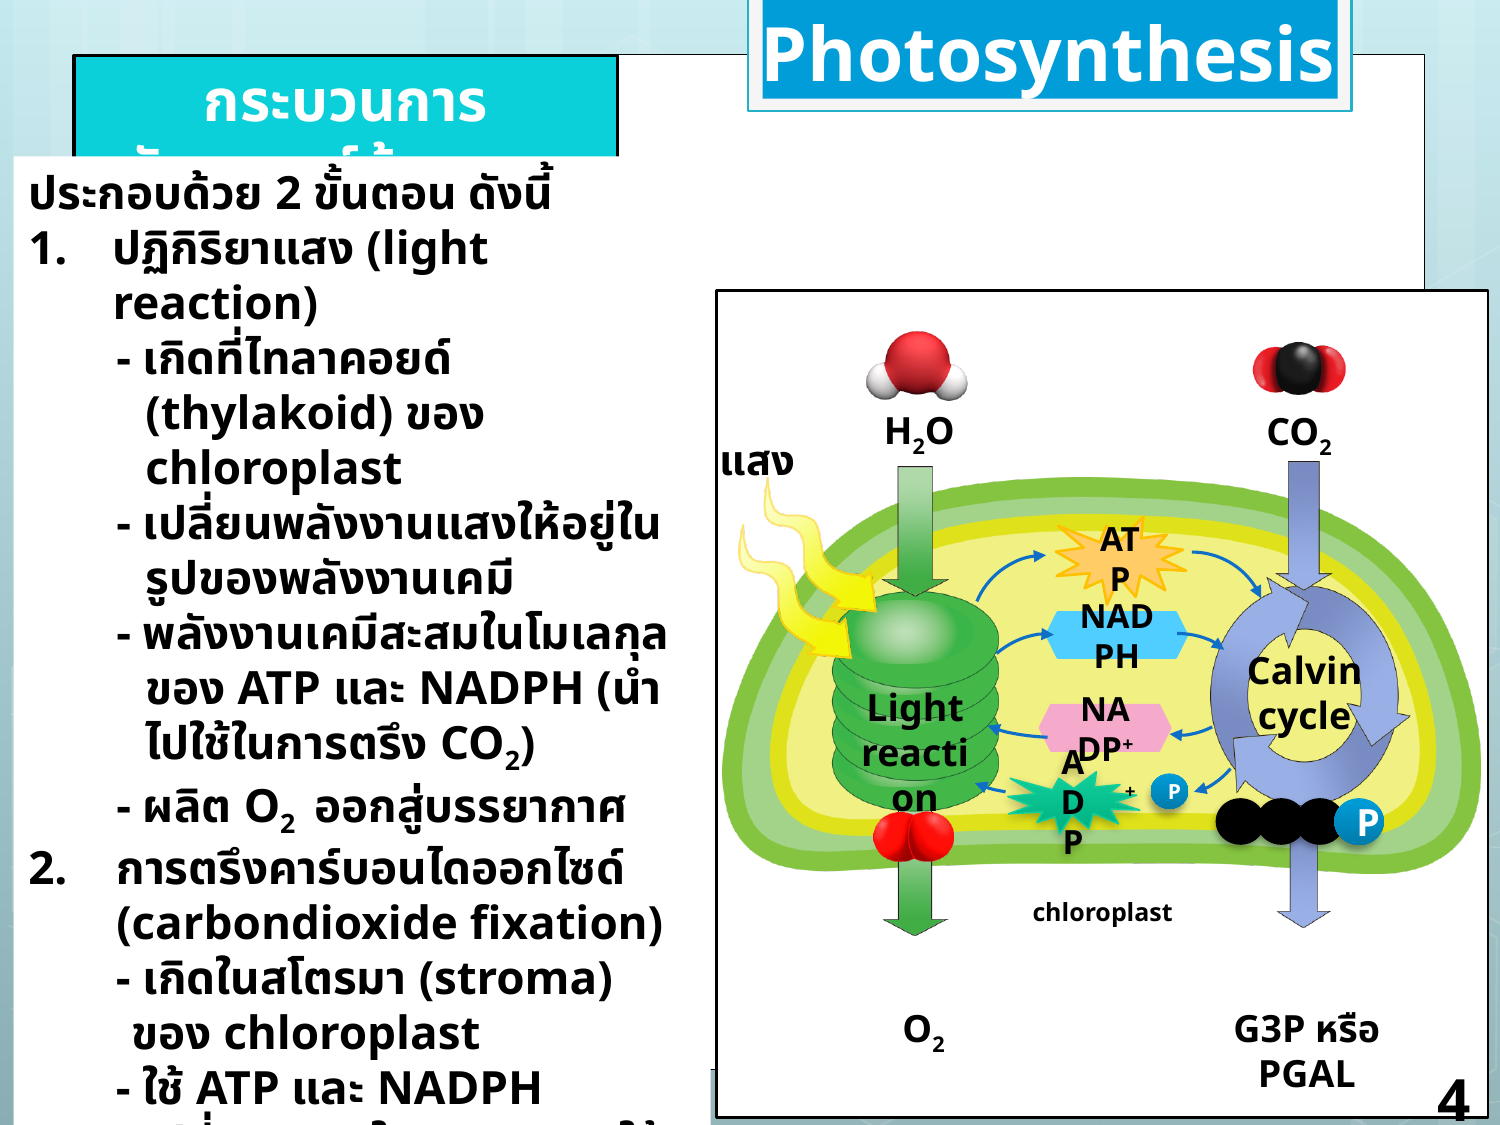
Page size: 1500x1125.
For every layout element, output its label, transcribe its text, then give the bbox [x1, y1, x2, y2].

text_box CO2 [1230, 400, 1368, 459]
text_box chloroplast [1007, 889, 1198, 935]
picture [1251, 341, 1347, 396]
text_box แสง [711, 426, 827, 492]
text_box G3P หรือ PGAL [1188, 997, 1425, 1103]
text_box [715, 289, 1489, 1119]
text_box H2O [850, 400, 988, 465]
text_box ประกอบด้วย 2 ขั้นตอน ดังนี้ ปฏิกิริยาแสง (light reaction) - เกิดที่ไทลาคอยด์ (thylakoid) ของ chloroplast - เปลี่ยนพลังงานแสงให้อยู่ในรูปของพลังงานเคมี - พลังงานเคมีสะสมในโมเลกุลของ ATP และ NADPH (นำไปใช้ในการตรึง CO2) - ผลิต O2 ออกสู่บรรยากาศ การตรึงคาร์บอนไดออกไซด์ (carbondioxide fixation) - เกิดในสโตรมา (stroma) ของ chloroplast - ใช้ ATP และ NADPH - เปลี่ยน CO2 ในบรรยากาศให้เป็นน้ำตาลที่มีคาร์บอน 3 อะตอม (G3P หรือ PGAL) 2 โมเลกุล - ผ่านวัฎจักรคัลวิน [13, 156, 711, 1125]
text_box 4 [1423, 1055, 1500, 1125]
picture [861, 329, 972, 407]
picture [721, 460, 1482, 936]
text_box O2 [876, 997, 971, 1064]
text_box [1215, 797, 1384, 845]
text_box Photosynthesis [746, 0, 1351, 104]
text_box กระบวนการสังเคราะห์ด้วยแสง [72, 54, 619, 156]
